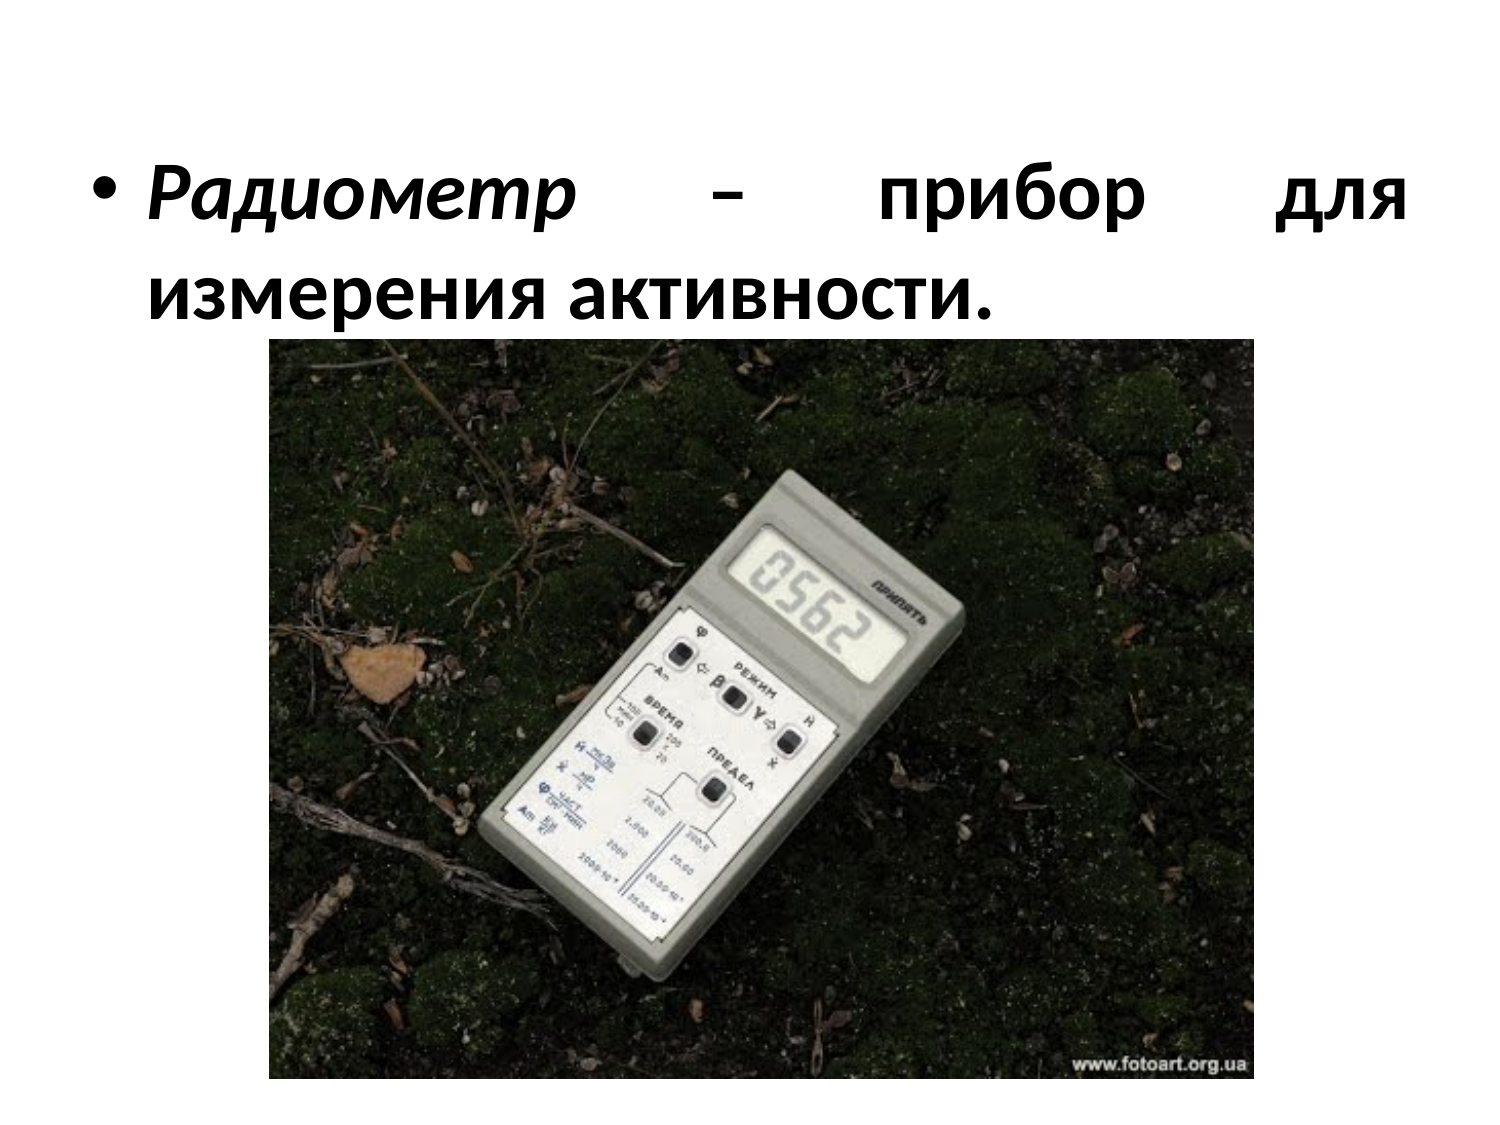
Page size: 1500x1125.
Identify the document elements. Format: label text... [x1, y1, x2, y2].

list Радиометр – прибор для измерения активности. [75, 128, 1425, 1005]
picture [269, 339, 1255, 1079]
